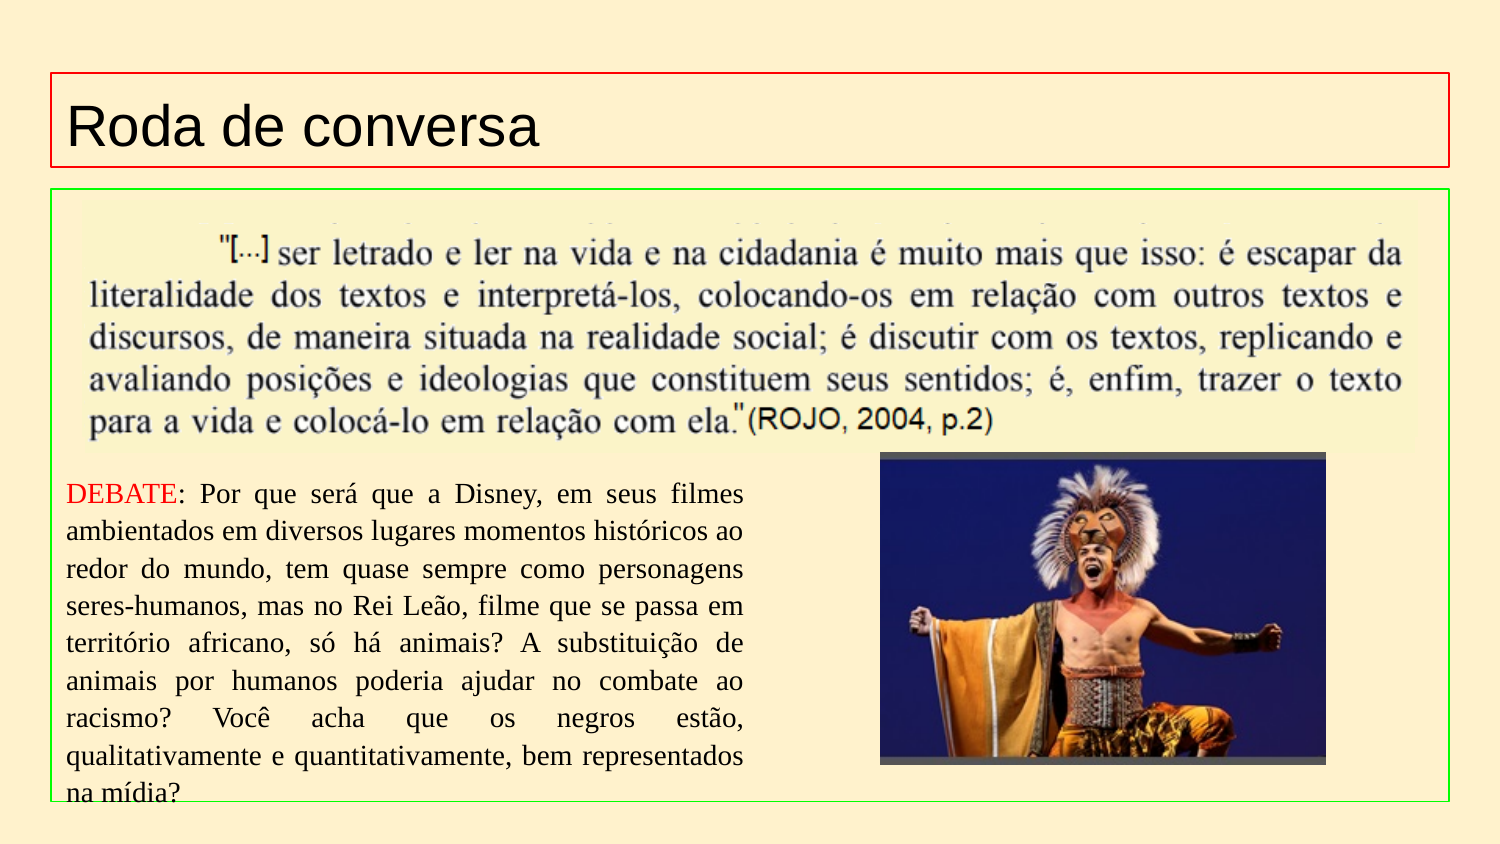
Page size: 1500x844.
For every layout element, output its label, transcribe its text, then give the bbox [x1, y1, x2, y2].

picture [82, 200, 1418, 765]
list DEBATE: Por que será que a Disney, em seus filmes ambientados em diversos lugares momentos históricos ao redor do mundo, tem quase sempre como personagens seres-humanos, mas no Rei Leão, filme que se passa em território africano, só há animais? A substituição de animais por humanos poderia ajudar no combate ao racismo? Você acha que os negros estão, qualitativamente e quantitativamente, bem representados na mídia? [51, 189, 1449, 802]
title Roda de conversa [51, 72, 1449, 167]
